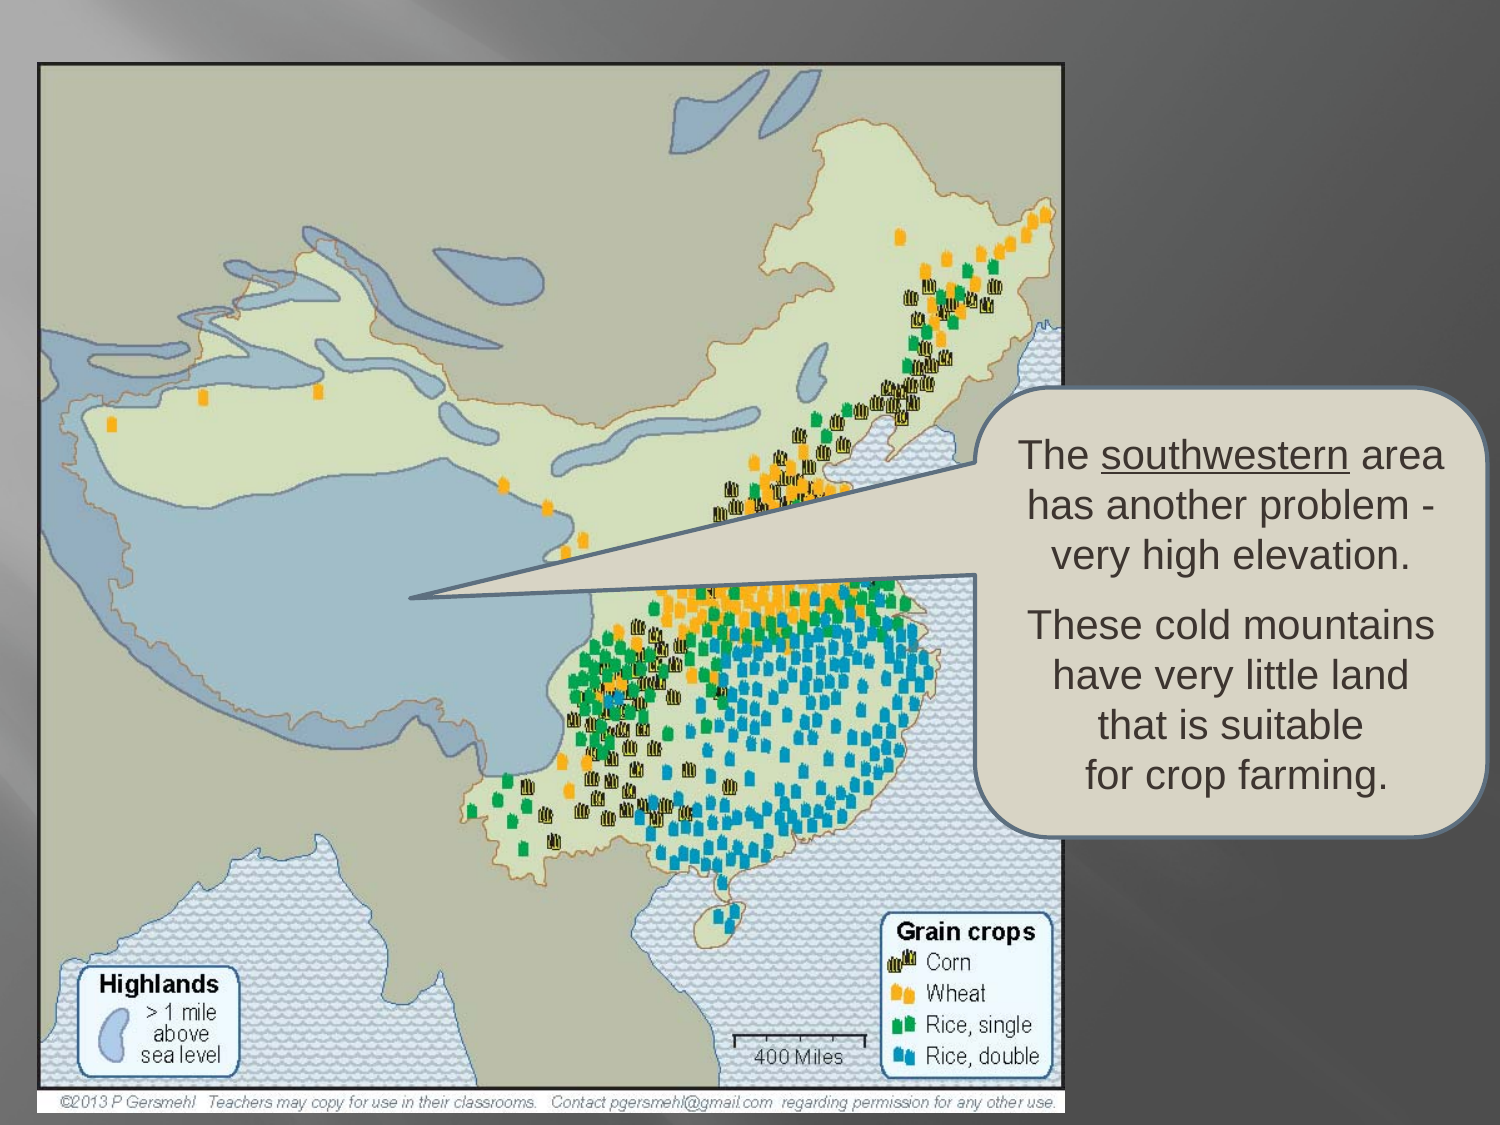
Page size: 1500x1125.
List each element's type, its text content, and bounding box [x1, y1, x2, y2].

text_box The southwestern area has another problem - very high elevation. These cold mountains have very little land that is suitable for crop farming. [1108, 385, 1490, 840]
picture [37, 62, 1066, 1113]
